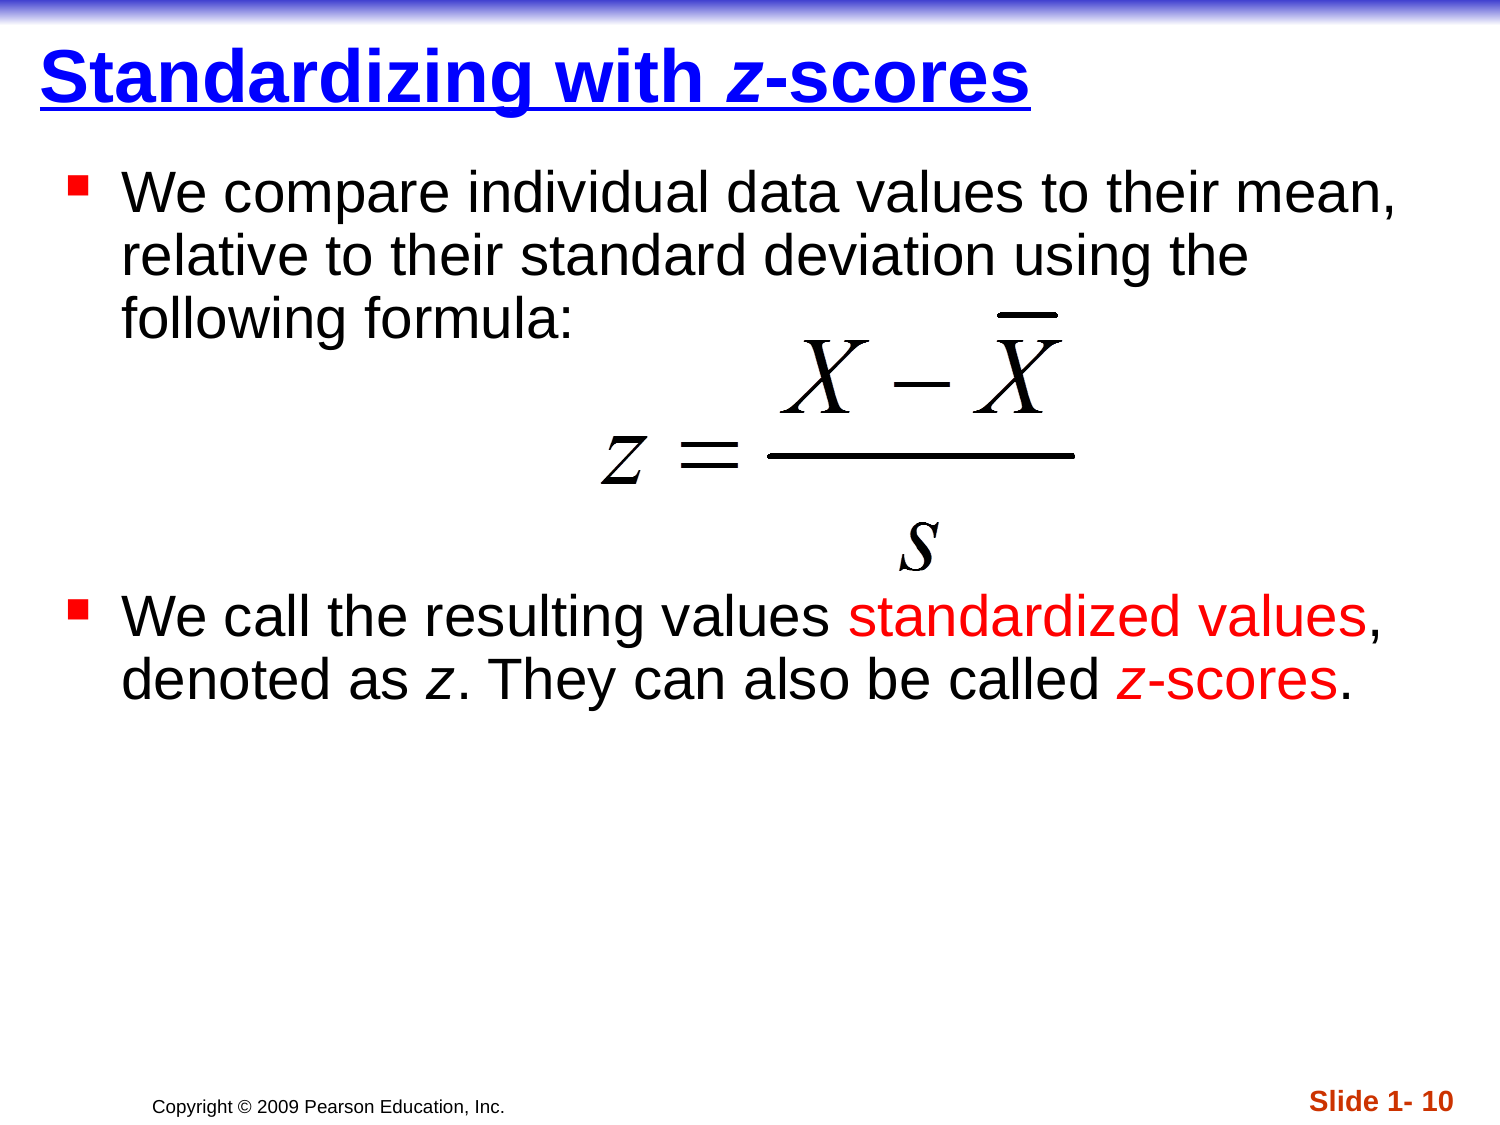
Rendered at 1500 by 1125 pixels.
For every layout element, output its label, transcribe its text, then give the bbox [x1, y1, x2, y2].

slide_number Slide 1- 10 [1156, 1050, 1469, 1125]
list We compare individual data values to their mean, relative to their standard deviation using the following formula: We call the resulting values standardized values, denoted as z. They can also be called z-scores. [50, 154, 1411, 905]
title Standardizing with z-scores [24, 12, 1388, 125]
picture [599, 312, 1075, 571]
